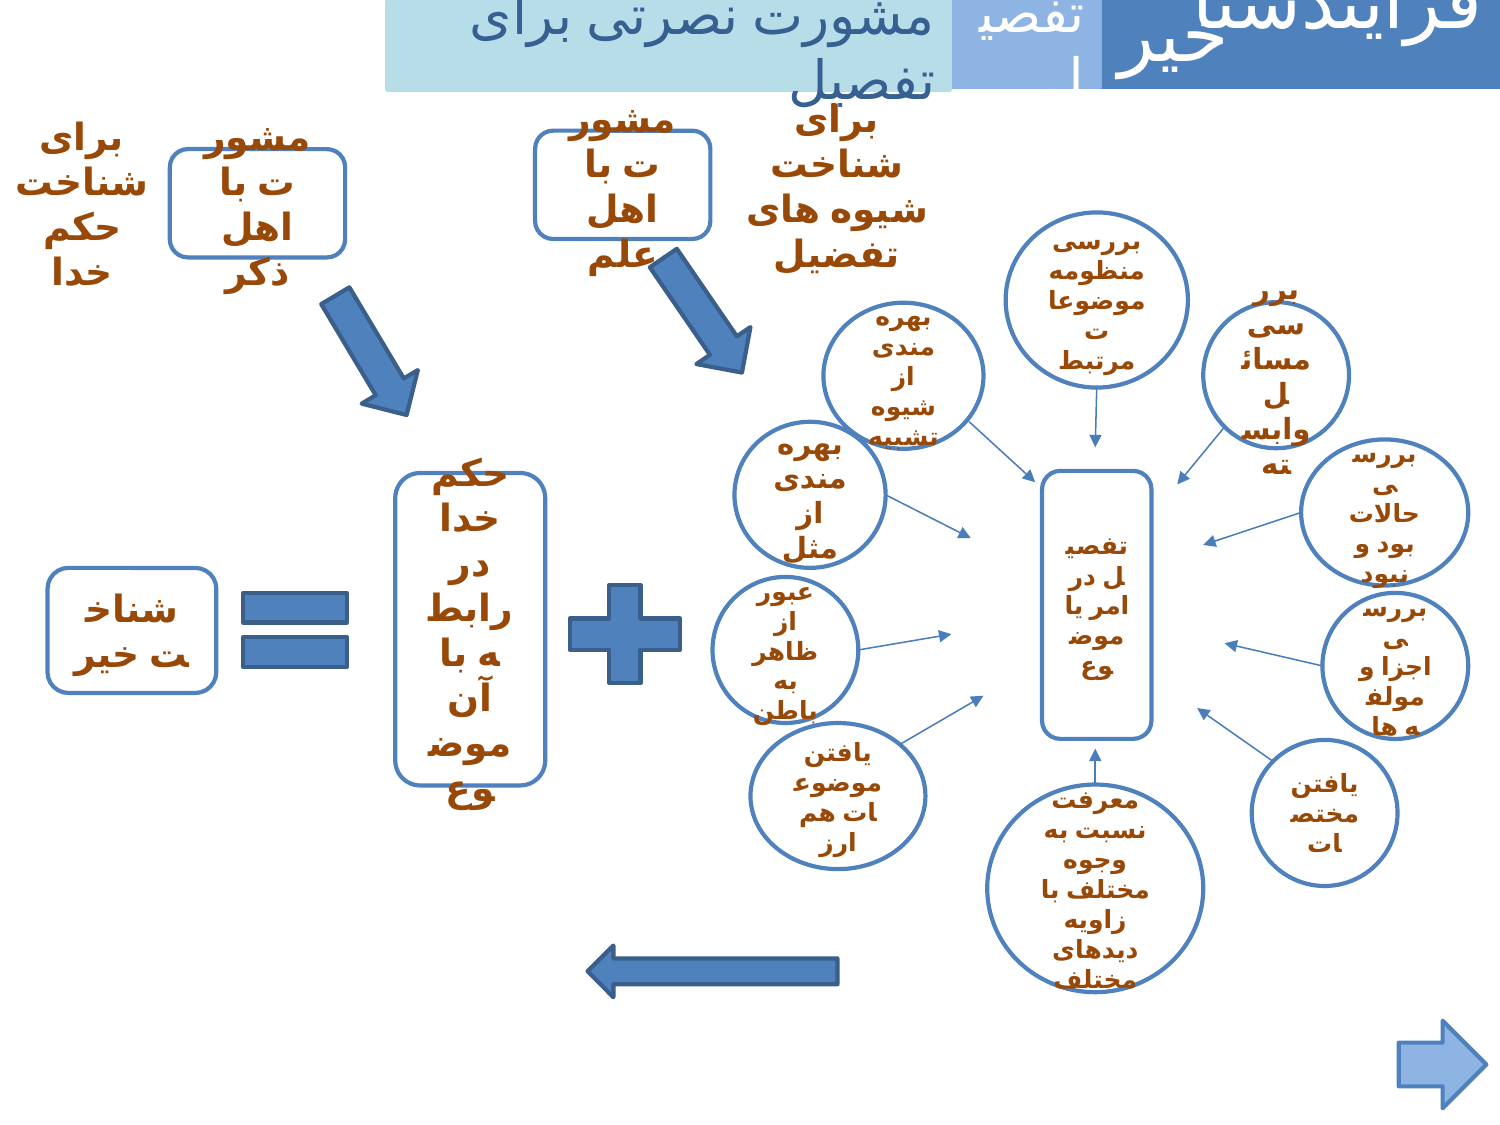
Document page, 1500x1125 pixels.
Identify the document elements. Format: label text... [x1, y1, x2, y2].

text_box برای شناخت شیوه های تفضیل [720, 128, 954, 210]
text_box [1102, 77, 1173, 89]
text_box برای شناخت حکم خدا [0, 146, 172, 260]
text_box مشورت نصرتی برای تفصیل [385, 0, 952, 92]
text_box [1396, 1018, 1489, 1111]
text_box خیر [1102, 0, 1173, 77]
text_box فرآیندشناسی [1173, 0, 1500, 89]
text_box مشورت با اهل ذکر [170, 146, 348, 210]
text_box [47, 212, 1469, 998]
text_box مشورت با اهل علم [532, 128, 713, 210]
text_box تفصیل [952, 0, 1102, 89]
